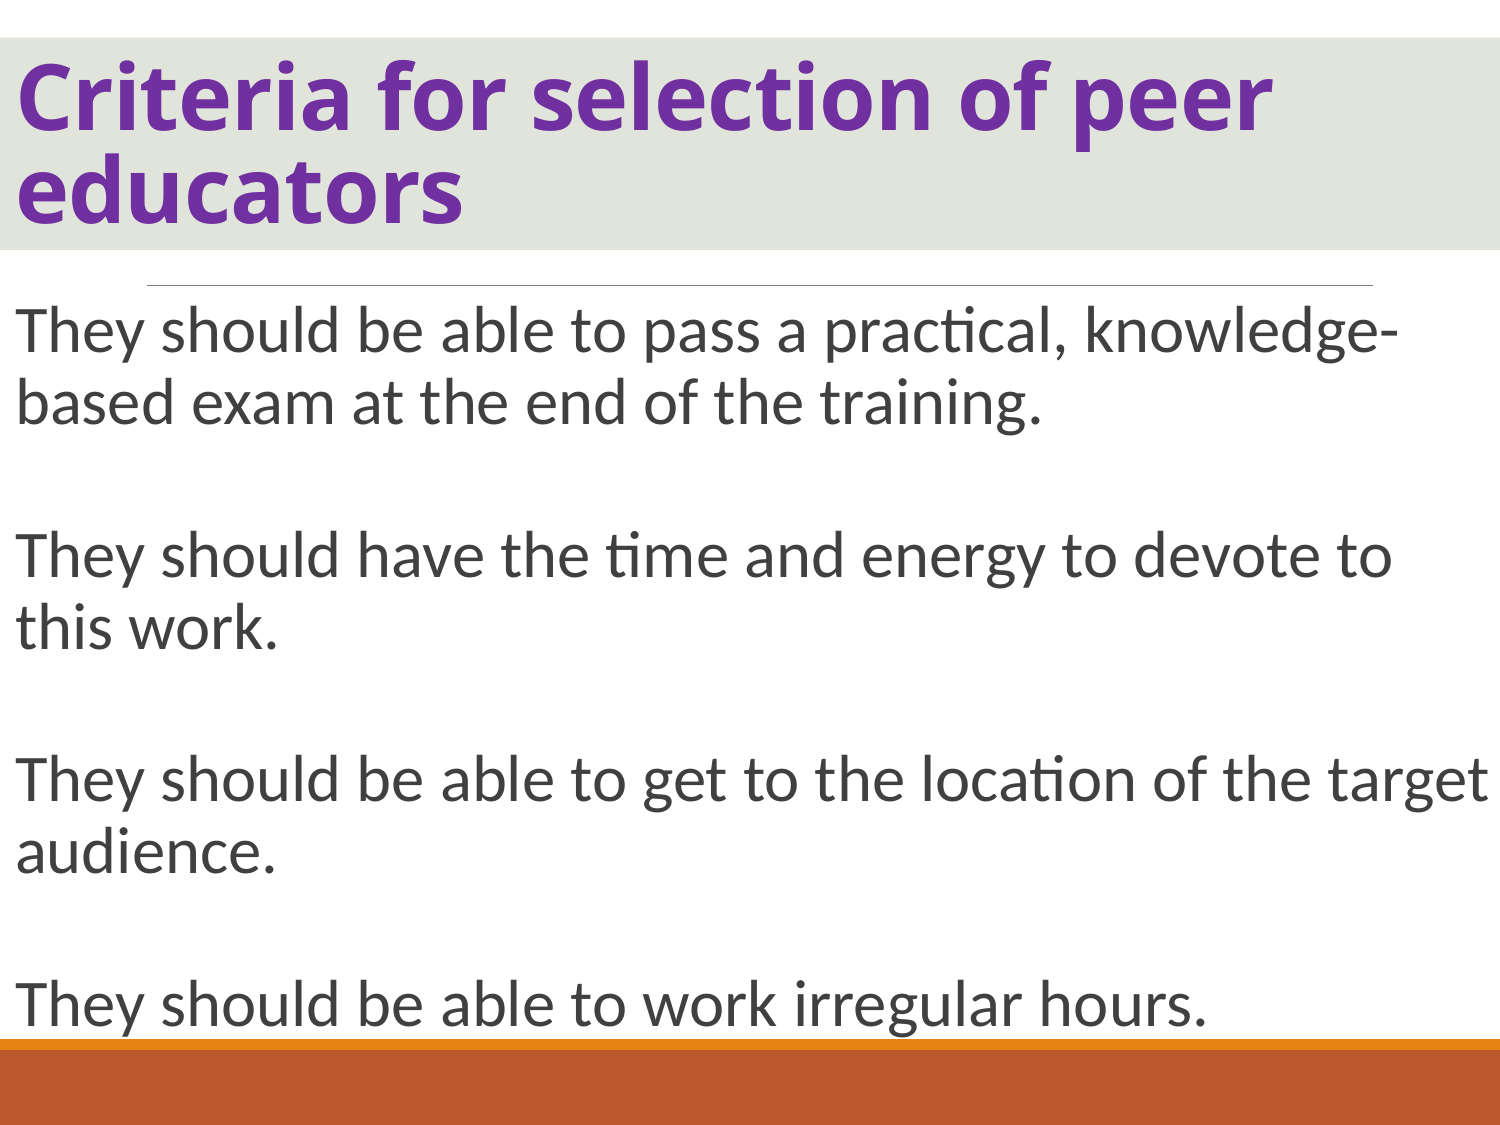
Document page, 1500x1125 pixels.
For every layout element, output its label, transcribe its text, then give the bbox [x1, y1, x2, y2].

list They should be able to pass a practical, knowledge-based exam at the end of the training. They should have the time and energy to devote to this work. They should be able to get to the location of the target audience. They should be able to work irregular hours. [0, 287, 1500, 1075]
title Criteria for selection of peer educators [0, 37, 1500, 250]
